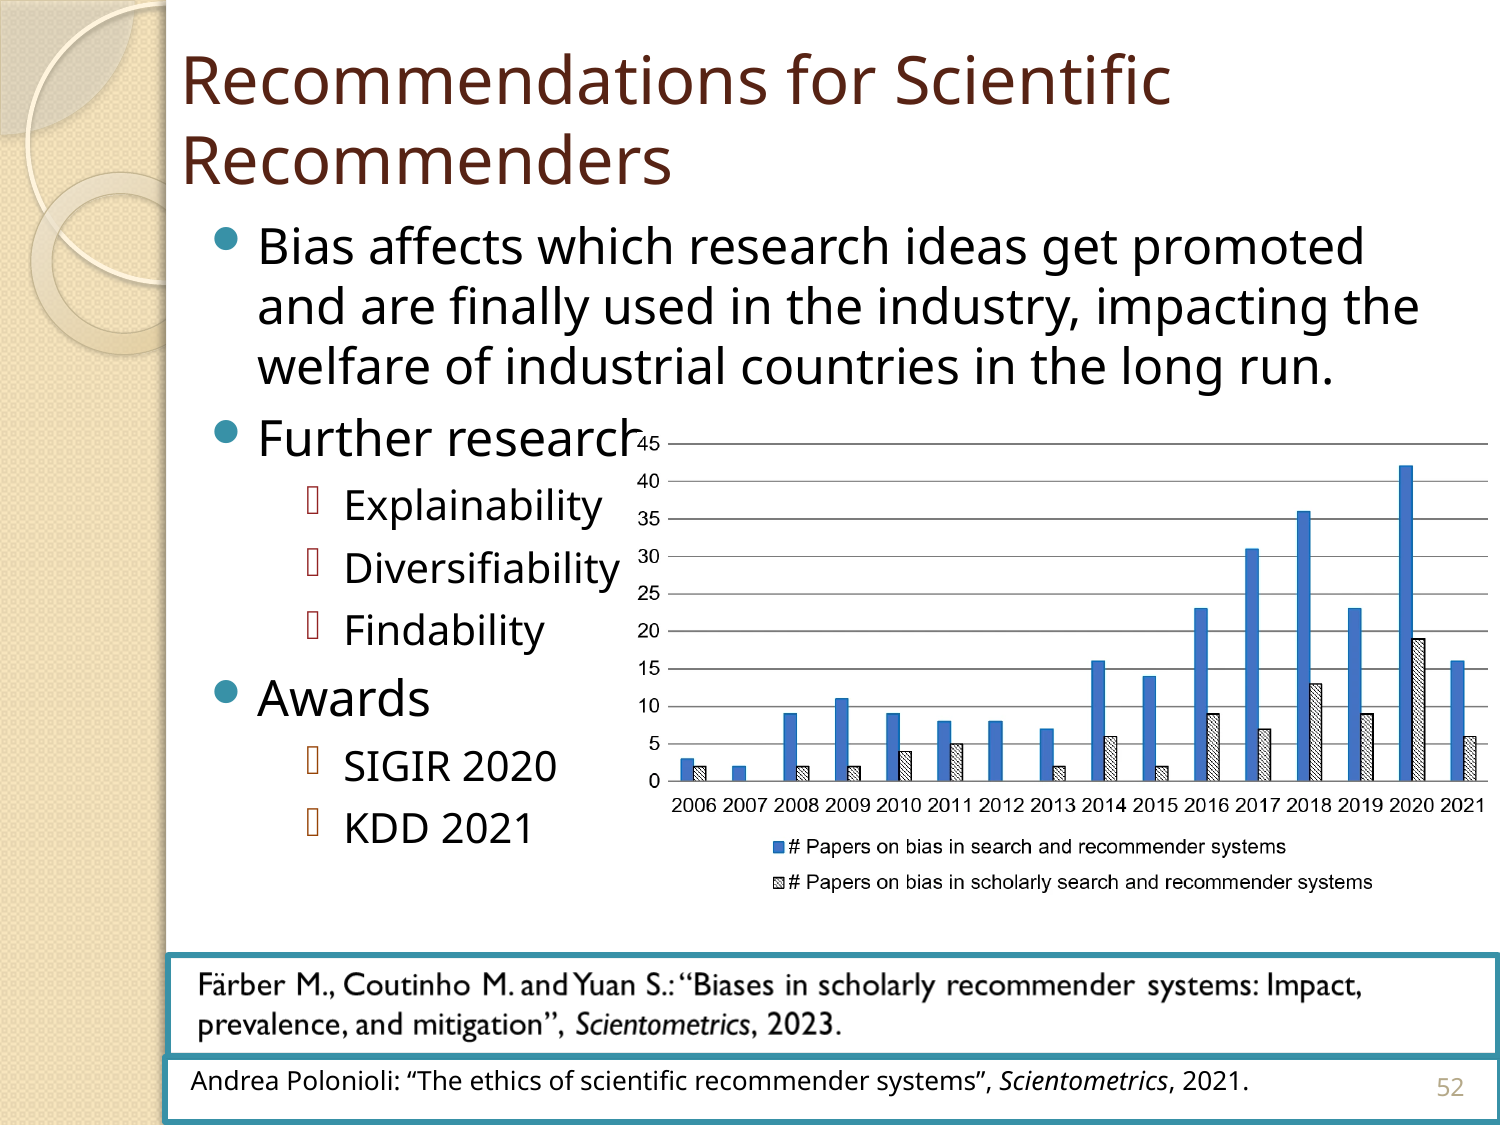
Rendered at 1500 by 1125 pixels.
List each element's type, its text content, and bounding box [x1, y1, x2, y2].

title Recommendations for Scientific Recommenders [165, 59, 1500, 178]
text_box Andrea Polonioli: “The ethics of scientific recommender systems”, Scientometrics, 2021. [165, 1072, 1500, 1122]
picture [637, 432, 1489, 895]
picture [165, 951, 1500, 1063]
list Bias affects which research ideas get promoted and are finally used in the industry, impacting the welfare of industrial countries in the long run. Further research Explainability Diversifiability Findability Awards SIGIR 2020 KDD 2021 [183, 206, 1477, 941]
